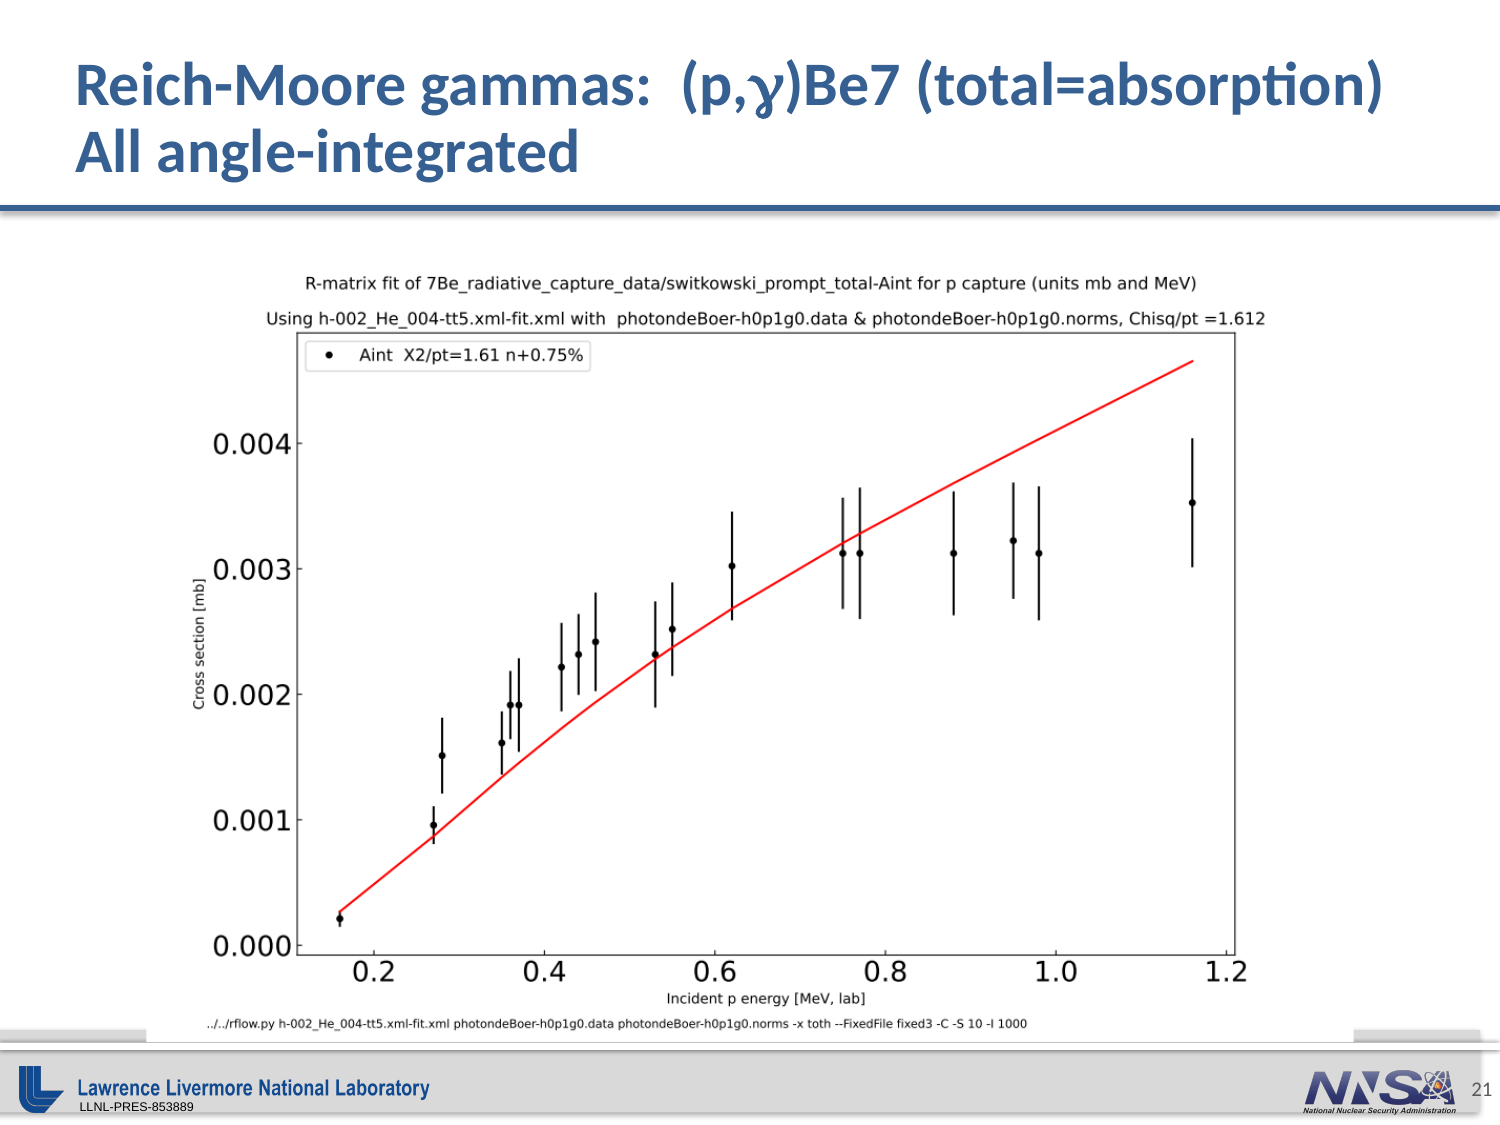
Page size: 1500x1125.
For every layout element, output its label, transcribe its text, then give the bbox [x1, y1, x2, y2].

picture [1296, 1057, 1463, 1122]
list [146, 236, 1354, 1042]
picture [19, 1066, 468, 1113]
title Reich-Moore gammas: (p,g)Be7 (total=absorption) All angle-integrated [75, 36, 1425, 202]
